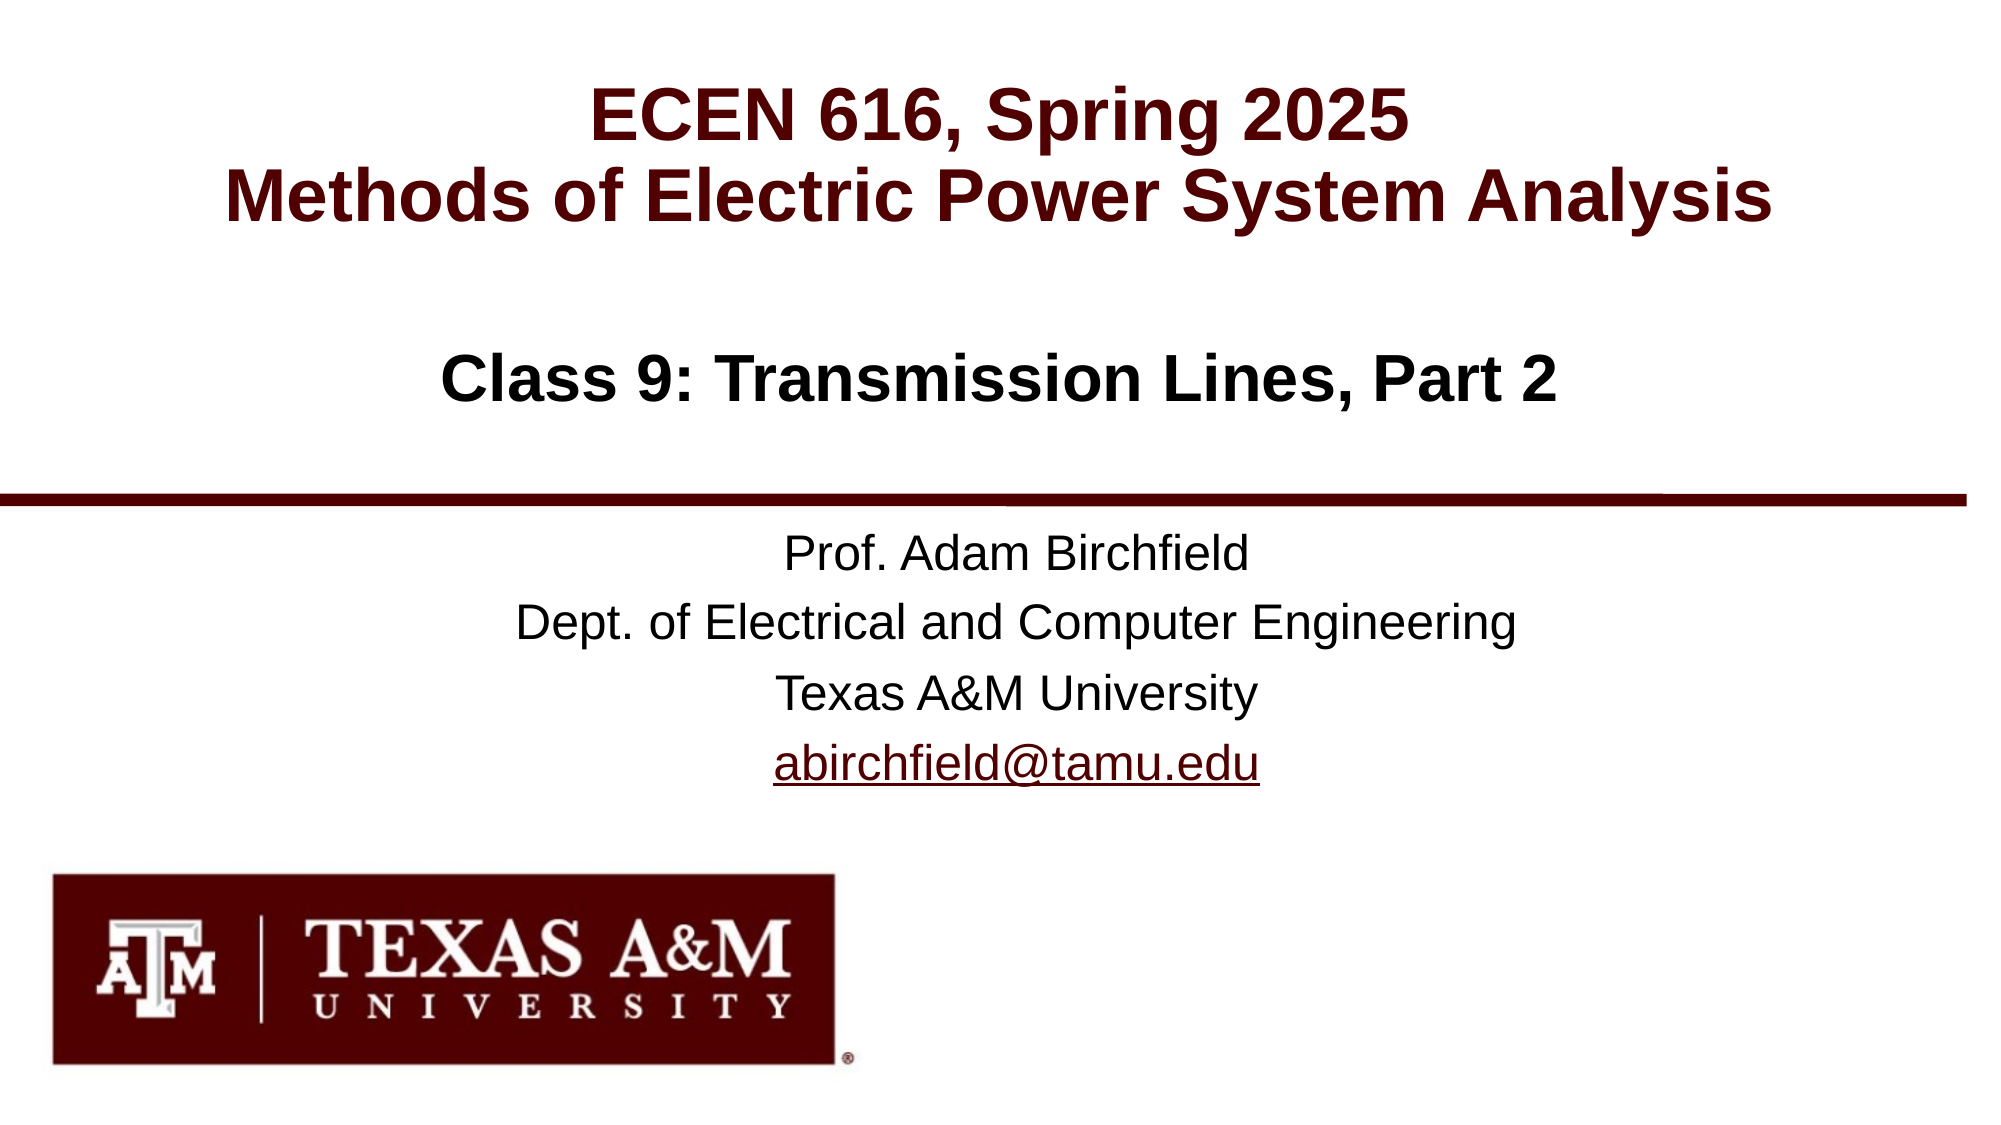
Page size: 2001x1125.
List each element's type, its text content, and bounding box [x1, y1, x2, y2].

title ECEN 616, Spring 2025 Methods of Electric Power System Analysis [149, 37, 1851, 276]
list Class 9: Transmission Lines, Part 2 [149, 299, 1851, 451]
picture [37, 849, 863, 1083]
subtitle Prof. Adam Birchfield Dept. of Electrical and Computer Engineering Texas A&M University abirchfield@tamu.edu [316, 512, 1717, 801]
